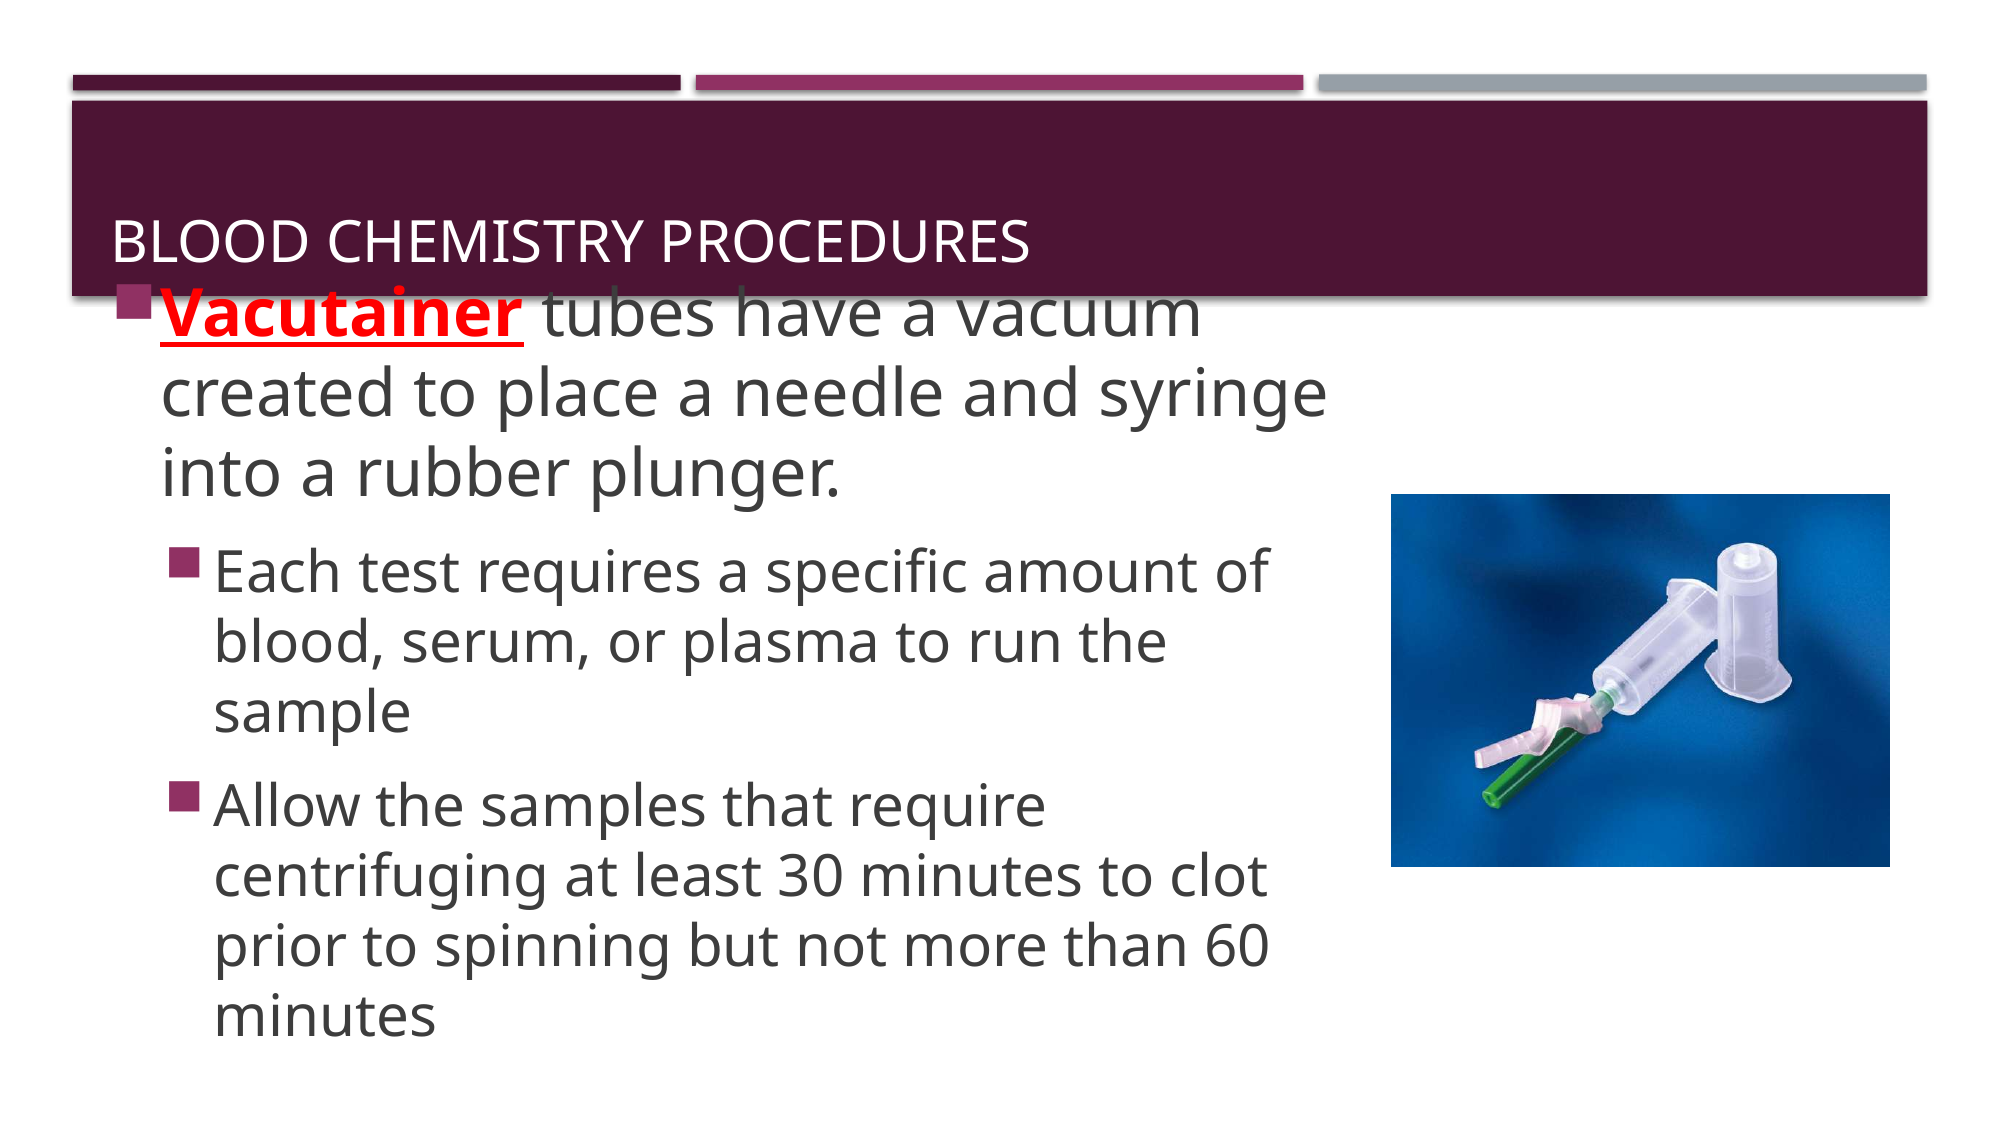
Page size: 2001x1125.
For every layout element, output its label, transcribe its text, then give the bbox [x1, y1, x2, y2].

picture [1390, 493, 1891, 868]
title Blood Chemistry Procedures [95, 115, 1905, 282]
list Vacutainer tubes have a vacuum created to place a needle and syringe into a rubber plunger. Each test requires a specific amount of blood, serum, or plasma to run the sample Allow the samples that require centrifuging at least 30 minutes to clot prior to spinning but not more than 60 minutes [95, 357, 1349, 962]
